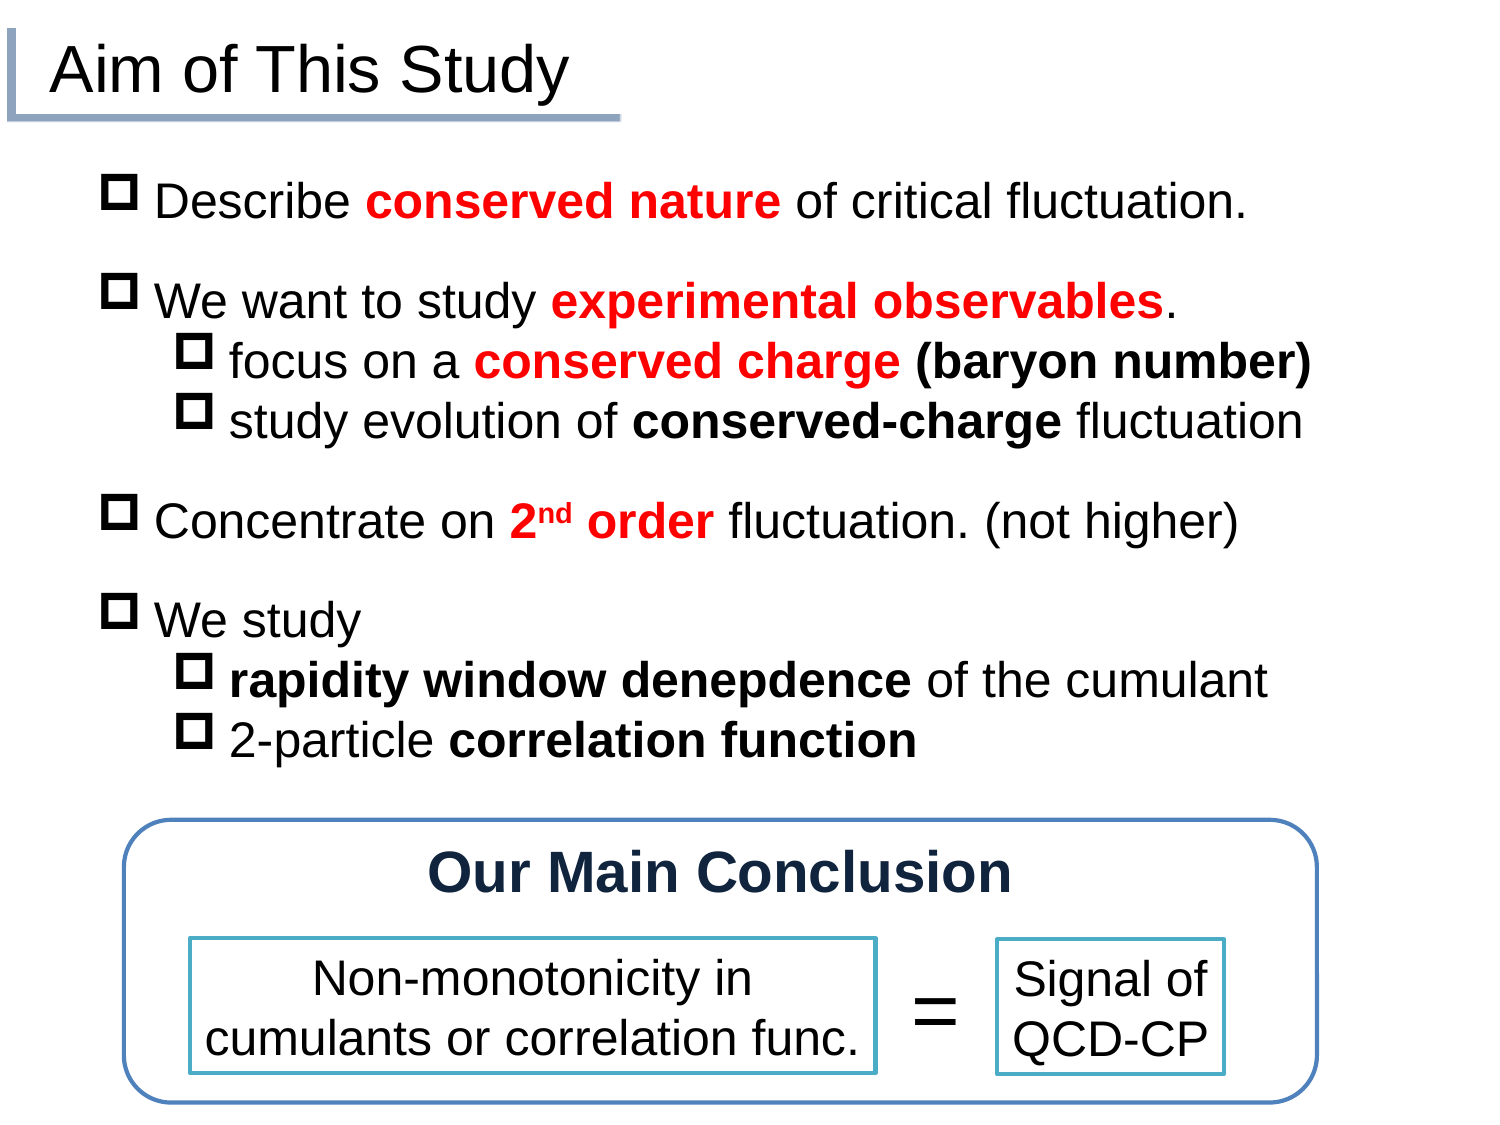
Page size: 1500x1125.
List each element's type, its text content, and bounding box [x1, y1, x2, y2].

text_box [121, 817, 1320, 1105]
text_box Describe conserved nature of critical fluctuation. We want to study experimental observables. focus on a conserved charge (baryon number) study evolution of conserved-charge fluctuation Concentrate on 2nd order fluctuation. (not higher) We study rapidity window denepdence of the cumulant 2-particle correlation function [82, 160, 1328, 776]
text_box = [896, 948, 975, 1064]
text_box Signal of QCD-CP [995, 937, 1226, 1076]
title Aim of This Study [15, 17, 630, 115]
text_box Our Main Conclusion [412, 826, 1029, 912]
text_box Non-monotonicity in cumulants or correlation func. [188, 936, 878, 1075]
